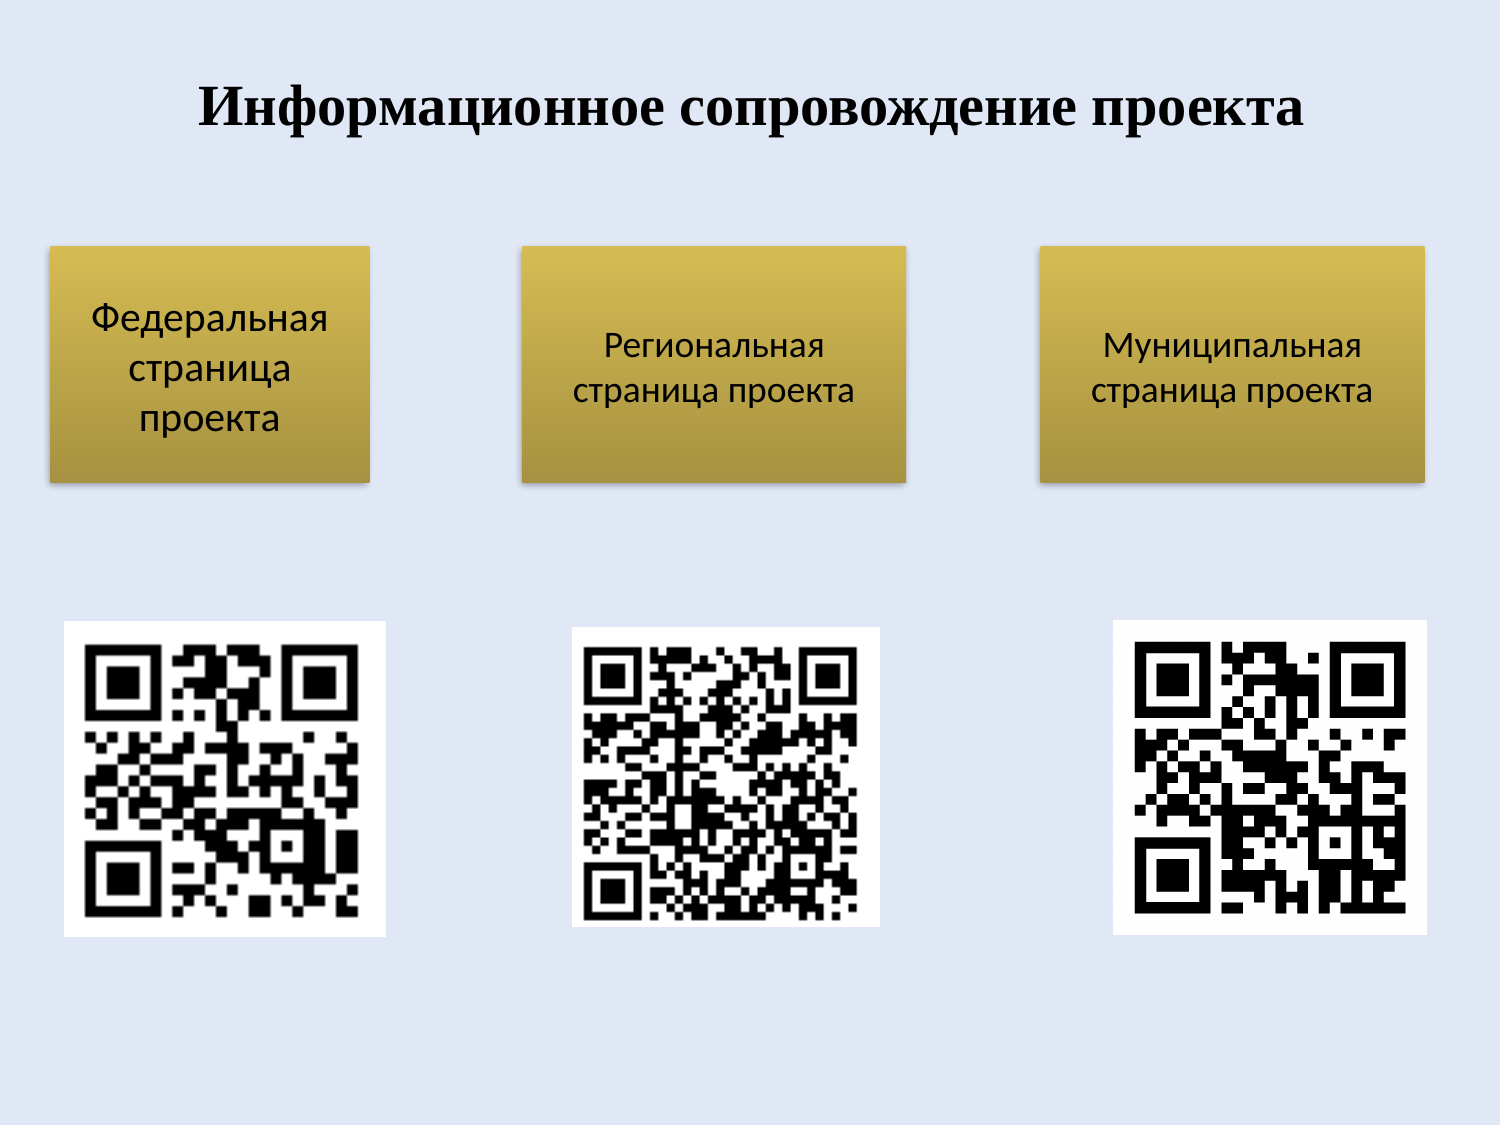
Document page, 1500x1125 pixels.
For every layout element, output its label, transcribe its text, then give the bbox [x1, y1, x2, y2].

picture [64, 621, 386, 937]
title Информационное сопровождение проекта [76, 30, 1427, 173]
picture [572, 627, 881, 927]
text_box Региональная страница проекта [522, 246, 907, 483]
text_box Муниципальная страница проекта [1040, 246, 1425, 483]
picture [1112, 620, 1428, 935]
text_box Федеральная страница проекта [50, 246, 370, 483]
